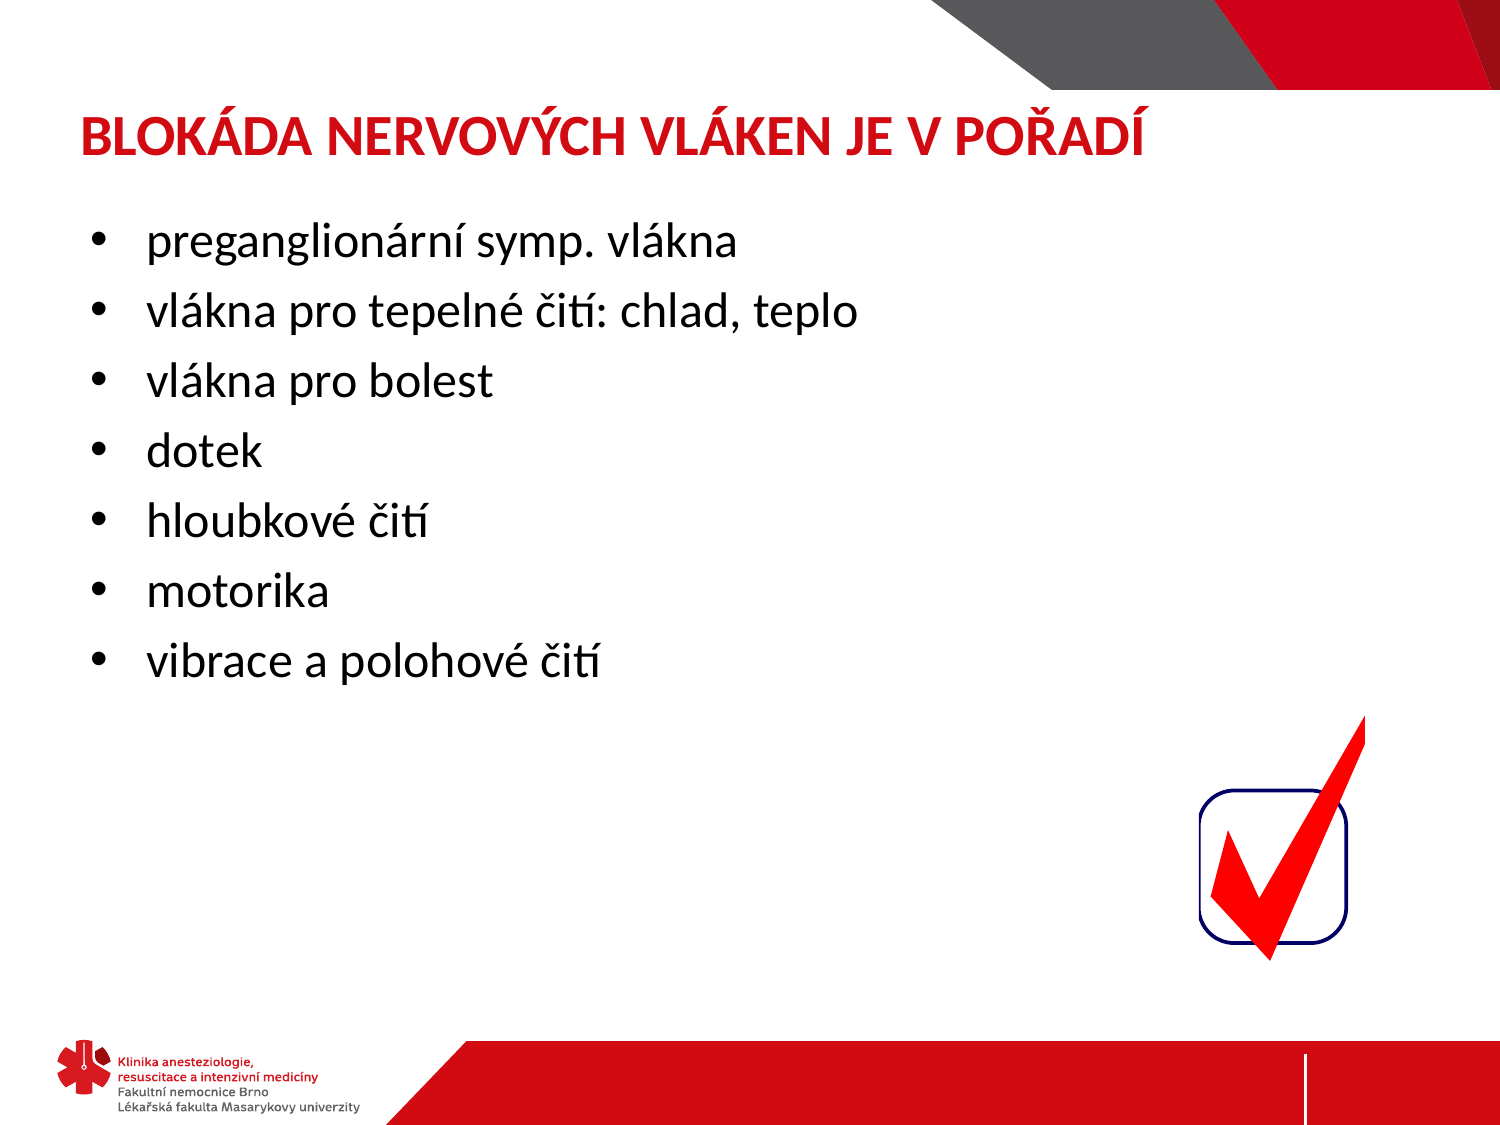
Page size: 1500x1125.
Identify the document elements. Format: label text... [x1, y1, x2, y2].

list preganglionární symp. vlákna vlákna pro tepelné čití: chlad, teplo vlákna pro bolest dotek hloubkové čití motorika vibrace a polohové čití [75, 200, 1425, 740]
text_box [1198, 715, 1366, 962]
title BLOKÁDA NERVOVÝCH VLÁKEN JE V POŘADÍ [64, 45, 1258, 220]
